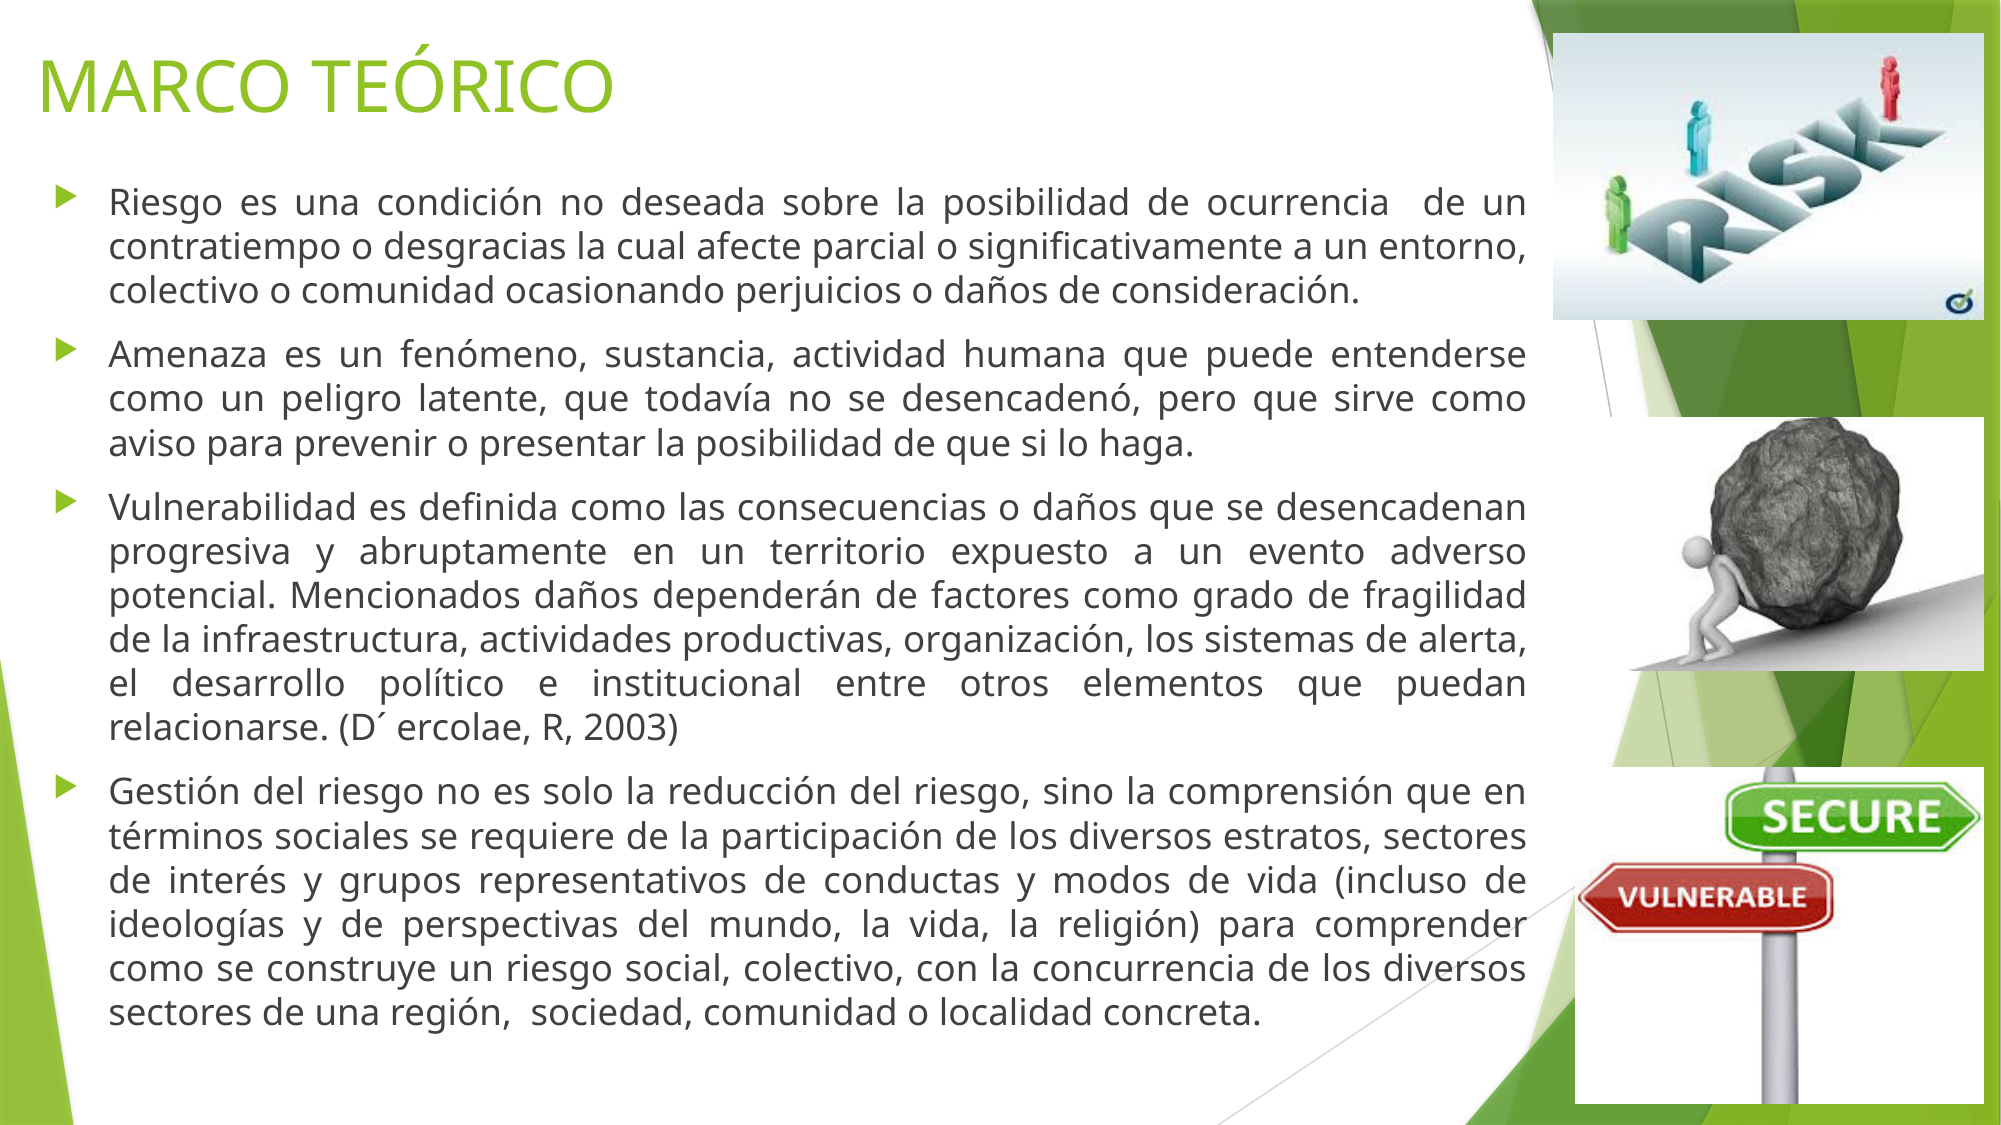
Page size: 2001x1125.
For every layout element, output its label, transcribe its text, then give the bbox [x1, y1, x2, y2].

picture [1553, 416, 1984, 671]
picture [1575, 767, 1984, 1105]
list Riesgo es una condición no deseada sobre la posibilidad de ocurrencia de un contratiempo o desgracias la cual afecte parcial o significativamente a un entorno, colectivo o comunidad ocasionando perjuicios o daños de consideración. Amenaza es un fenómeno, sustancia, actividad humana que puede entenderse como un peligro latente, que todavía no se desencadenó, pero que sirve como aviso para prevenir o presentar la posibilidad de que si lo haga. Vulnerabilidad es definida como las consecuencias o daños que se desencadenan progresiva y abruptamente en un territorio expuesto a un evento adverso potencial. Mencionados daños dependerán de factores como grado de fragilidad de la infraestructura, actividades productivas, organización, los sistemas de alerta, el desarrollo político e institucional entre otros elementos que puedan relacionarse. (D´ ercolae, R, 2003) Gestión del riesgo no es solo la reducción del riesgo, sino la comprensión que en términos sociales se requiere de la participación de los diversos estratos, sectores de interés y grupos representativos de conductas y modos de vida (incluso de ideologías y de perspectivas del mundo, la vida, la religión) para comprender como se construye un riesgo social, colectivo, con la concurrencia de los diversos sectores de una región, sociedad, comunidad o localidad concreta. [38, 171, 1544, 1082]
title MARCO TEÓRICO [21, 33, 1432, 136]
picture [1553, 32, 1984, 320]
